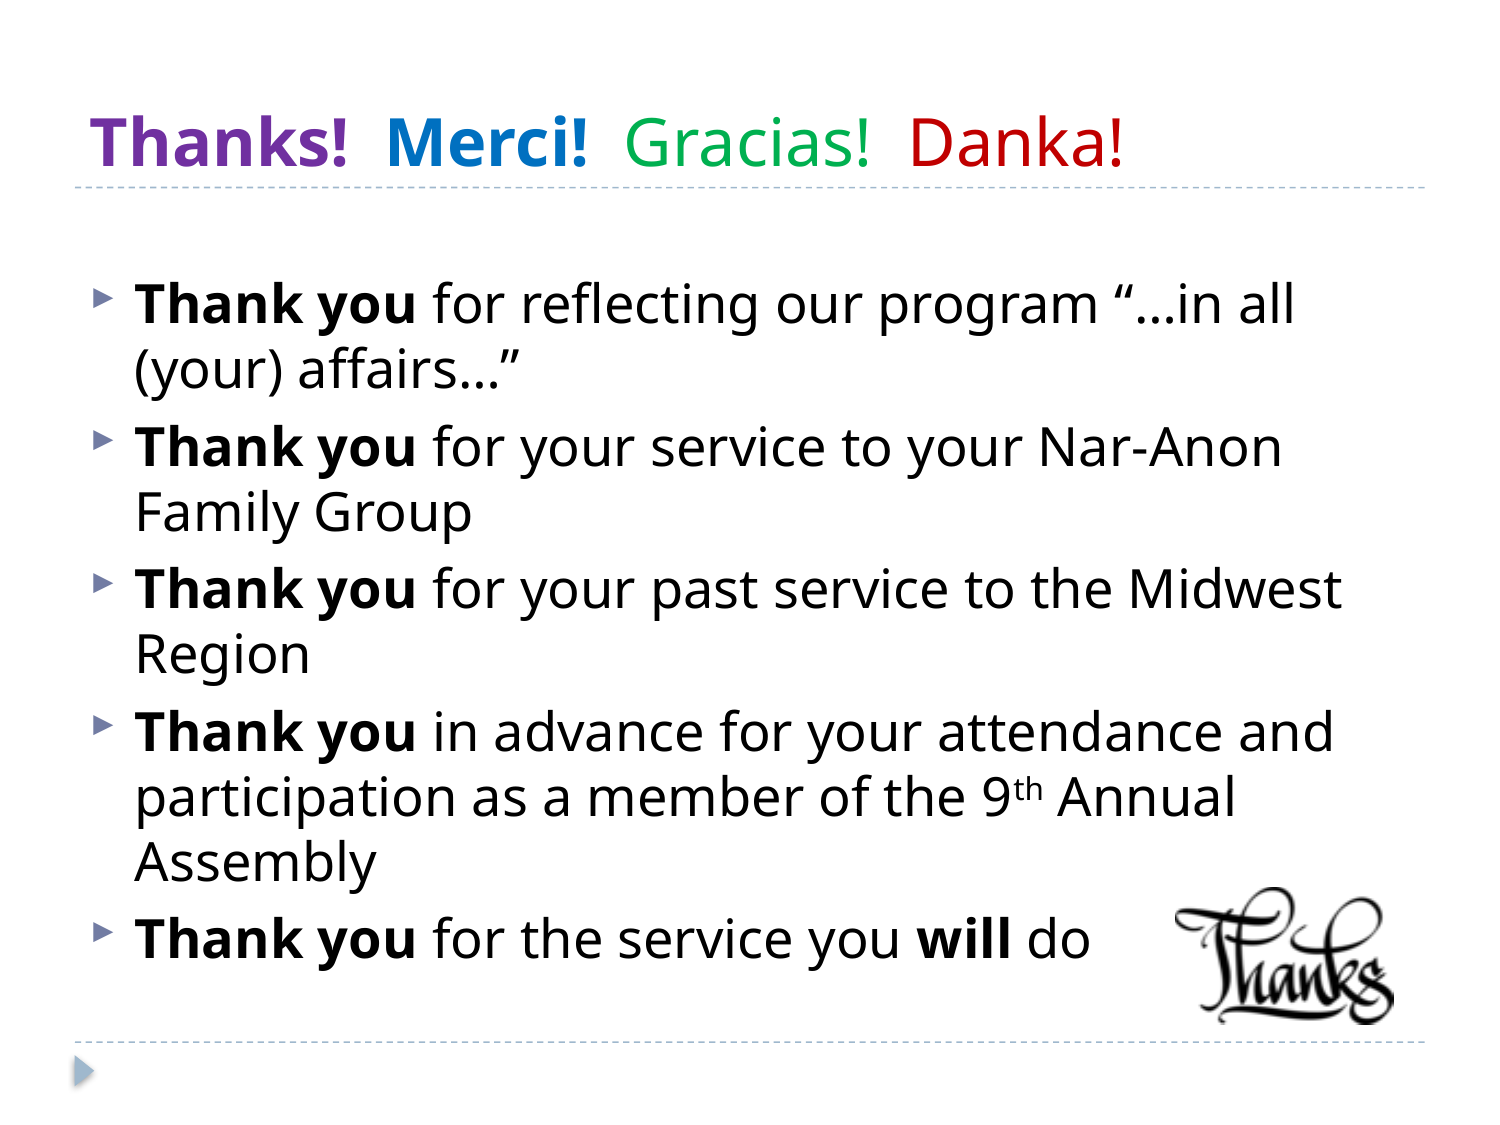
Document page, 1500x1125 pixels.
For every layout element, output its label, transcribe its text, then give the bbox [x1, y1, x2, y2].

picture [1174, 887, 1394, 1026]
title Thanks! Merci! Gracias! Danka! [75, 24, 1425, 188]
list Thank you for reflecting our program “…in all (your) affairs…” Thank you for your service to your Nar-Anon Family Group Thank you for your past service to the Midwest Region Thank you in advance for your attendance and participation as a member of the 9th Annual Assembly Thank you for the service you will do [75, 262, 1425, 1073]
